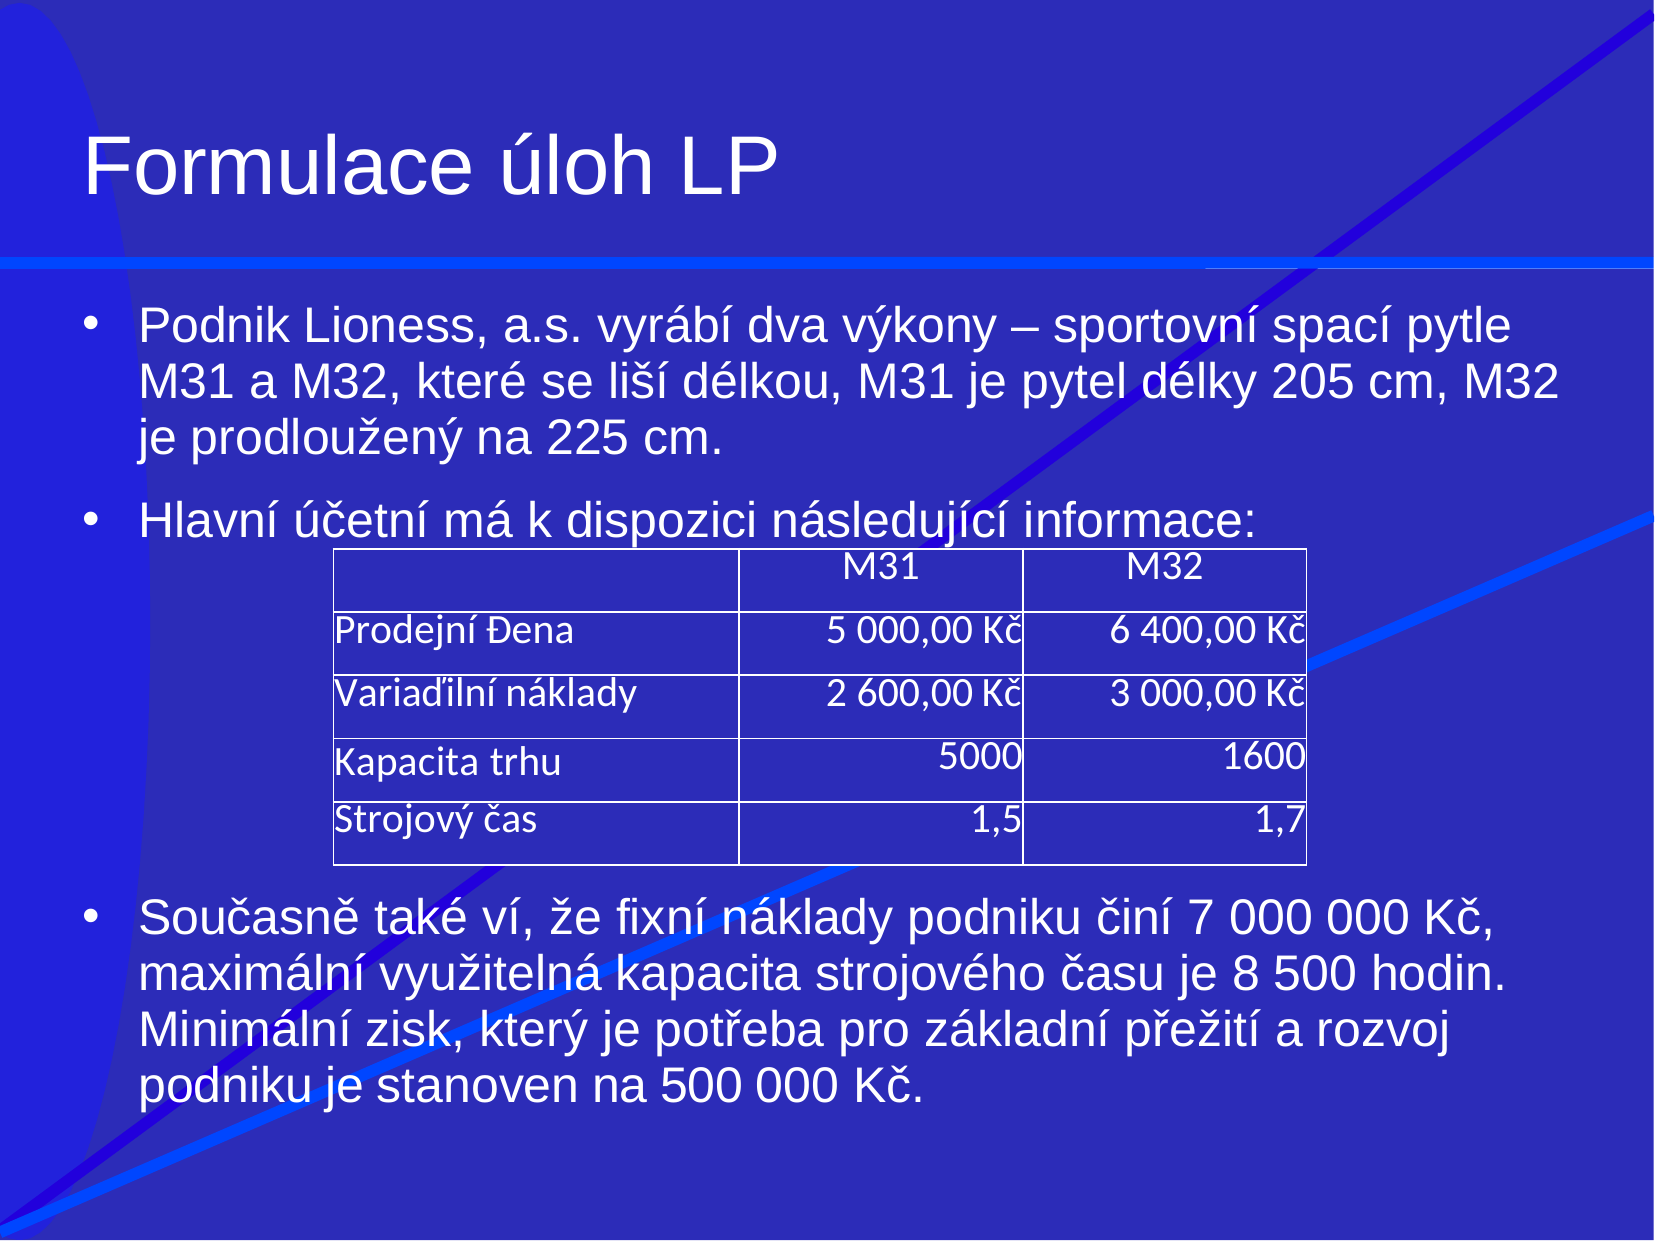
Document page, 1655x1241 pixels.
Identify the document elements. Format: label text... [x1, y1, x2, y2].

title Formulace úloh LP [80, 67, 1574, 319]
table_cell 1,5 [740, 803, 1022, 864]
table_cell 1600 [1024, 739, 1306, 801]
table_header M31 [740, 550, 1022, 611]
table_cell 1,7 [1024, 803, 1306, 864]
table_cell 6 400,00 Kč [1024, 613, 1306, 674]
table_cell Strojový čas [334, 803, 738, 864]
table_header [334, 550, 738, 611]
table_cell 5000 [740, 739, 1022, 801]
table_cell Prodejní Đena [334, 613, 738, 674]
table_cell Variaďilní náklady [334, 676, 738, 738]
text_box Současně také ví, že fixní náklady podniku činí 7 000 000 Kč, maximální využitelná kapacita strojového času je 8 500 hodin. Minimální zisk, který je potřeba pro základní přežití a rozvoj podniku je stanoven na 500 000 Kč. [80, 889, 1511, 1113]
table_cell 2 600,00 Kč [740, 676, 1022, 738]
table_header M32 [1024, 550, 1306, 611]
table_cell 5 000,00 Kč [740, 613, 1022, 674]
table_cell 3 000,00 Kč [1024, 676, 1306, 738]
table_cell Kapacita trhu [334, 739, 738, 801]
text_box Podnik Lioness, a.s. vyrábí dva výkony – sportovní spací pytle M31 a M32, které se liší délkou, M31 je pytel délky 205 cm, M32 je prodloužený na 225 cm. Hlavní účetní má k dispozici následující informace: [80, 296, 1563, 548]
